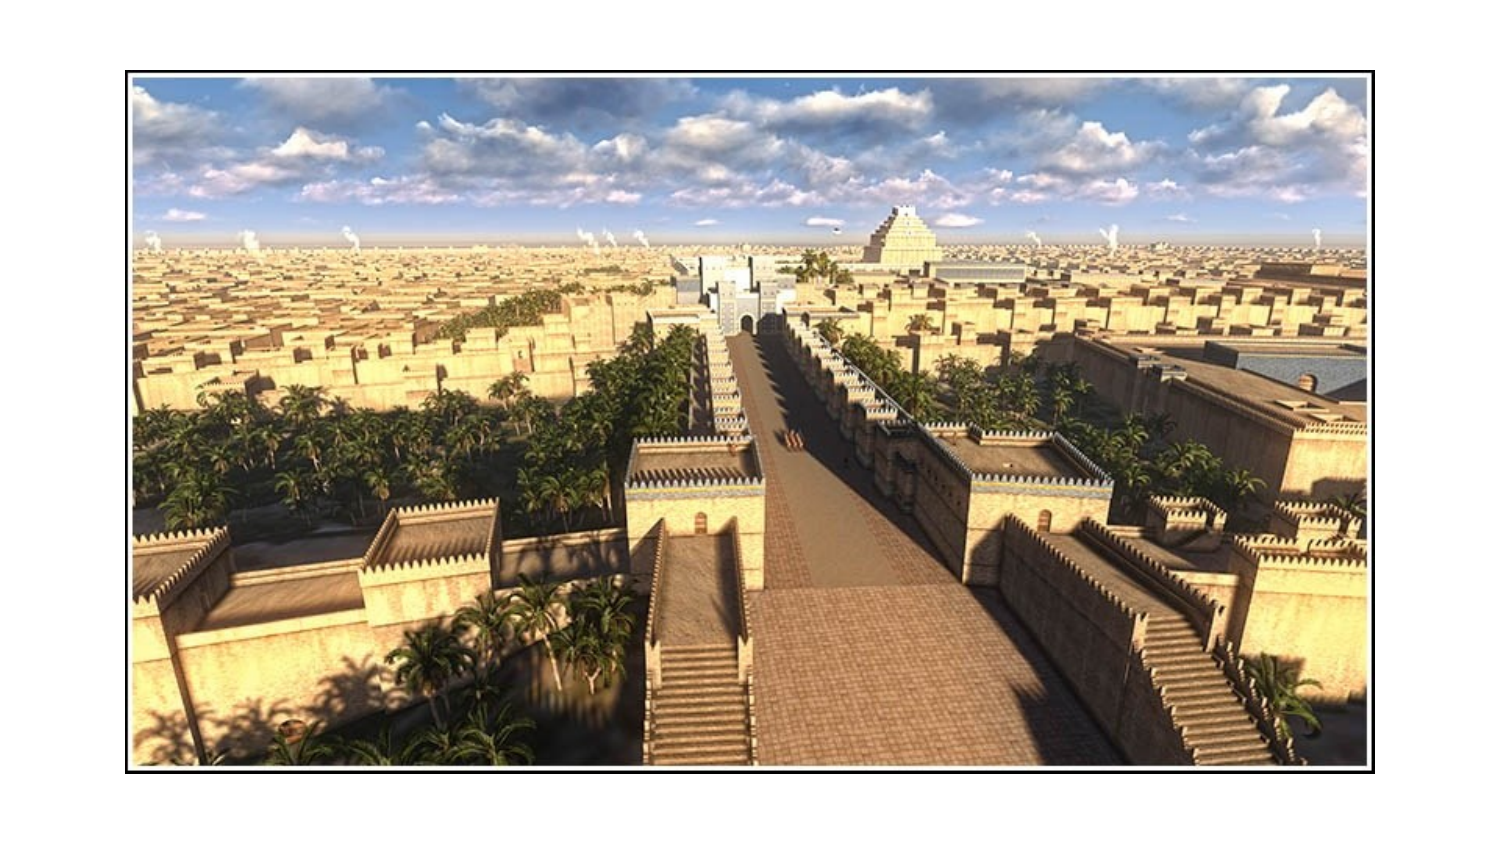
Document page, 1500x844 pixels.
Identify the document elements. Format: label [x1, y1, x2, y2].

picture [124, 70, 1376, 774]
